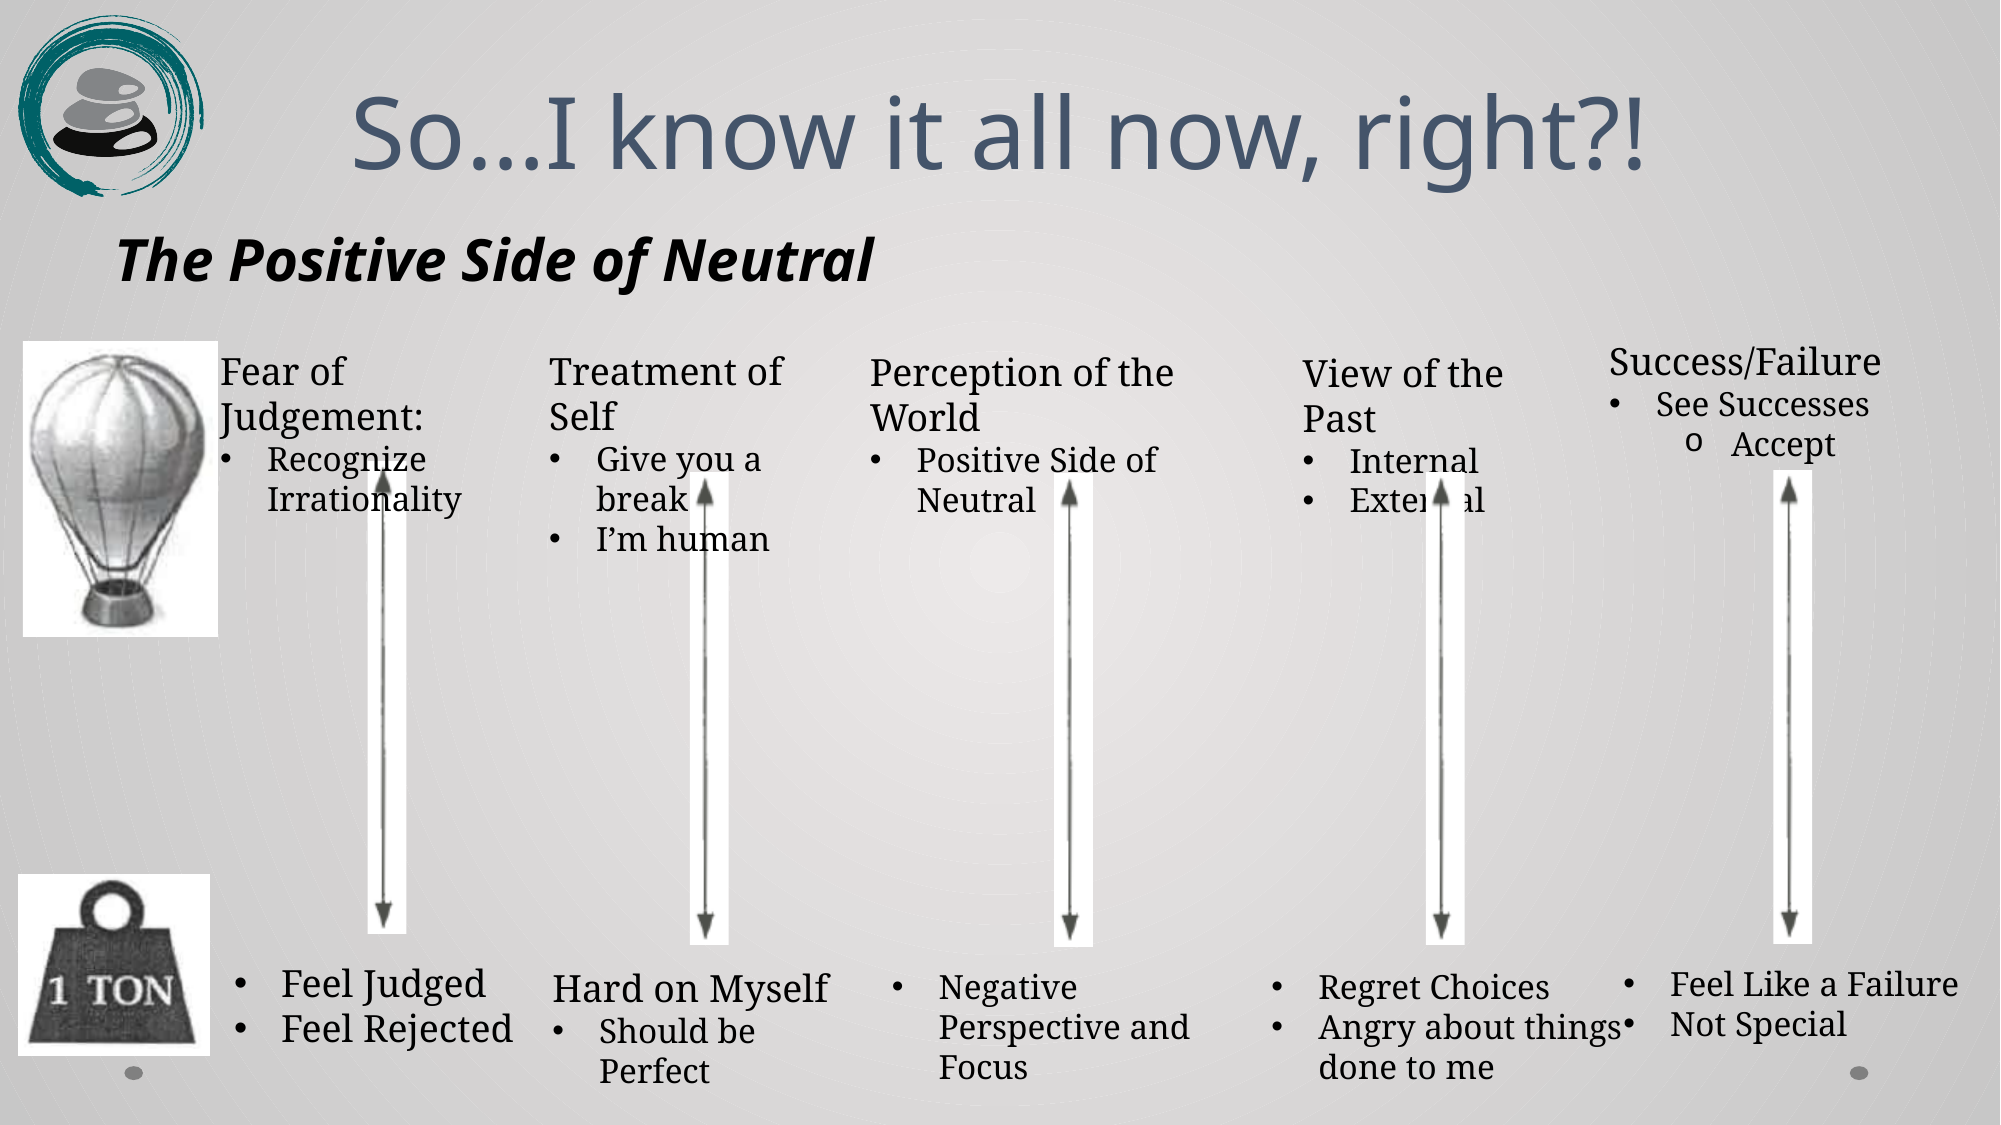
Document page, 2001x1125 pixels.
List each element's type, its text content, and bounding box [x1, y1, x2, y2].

text_box Feel Judged Feel Rejected [219, 952, 546, 1058]
text_box Perception of the World Positive Side of Neutral [855, 341, 1284, 527]
picture [1054, 473, 1093, 947]
picture [22, 341, 218, 637]
text_box Treatment of Self Give you a break I’m human [534, 340, 871, 566]
text_box Success/Failure See Successes Accept [1594, 330, 1982, 471]
picture [18, 874, 210, 1056]
title So…I know it all now, right?! [99, 0, 1900, 197]
text_box Regret Choices Angry about things done to me [1256, 958, 1644, 1094]
picture [367, 461, 407, 934]
picture [1425, 472, 1465, 945]
list The Positive Side of Neutral [99, 215, 1900, 958]
text_box Feel Like a Failure Not Special [1608, 955, 1978, 1051]
text_box Hard on Myself Should be Perfect [537, 957, 874, 1098]
picture [1773, 470, 1813, 944]
text_box Fear of Judgement: Recognize Irrationality [205, 340, 534, 526]
text_box Negative Perspective and Focus [877, 959, 1256, 1094]
picture [689, 472, 729, 945]
picture [18, 15, 204, 197]
text_box View of the Past Internal External [1287, 342, 1603, 527]
